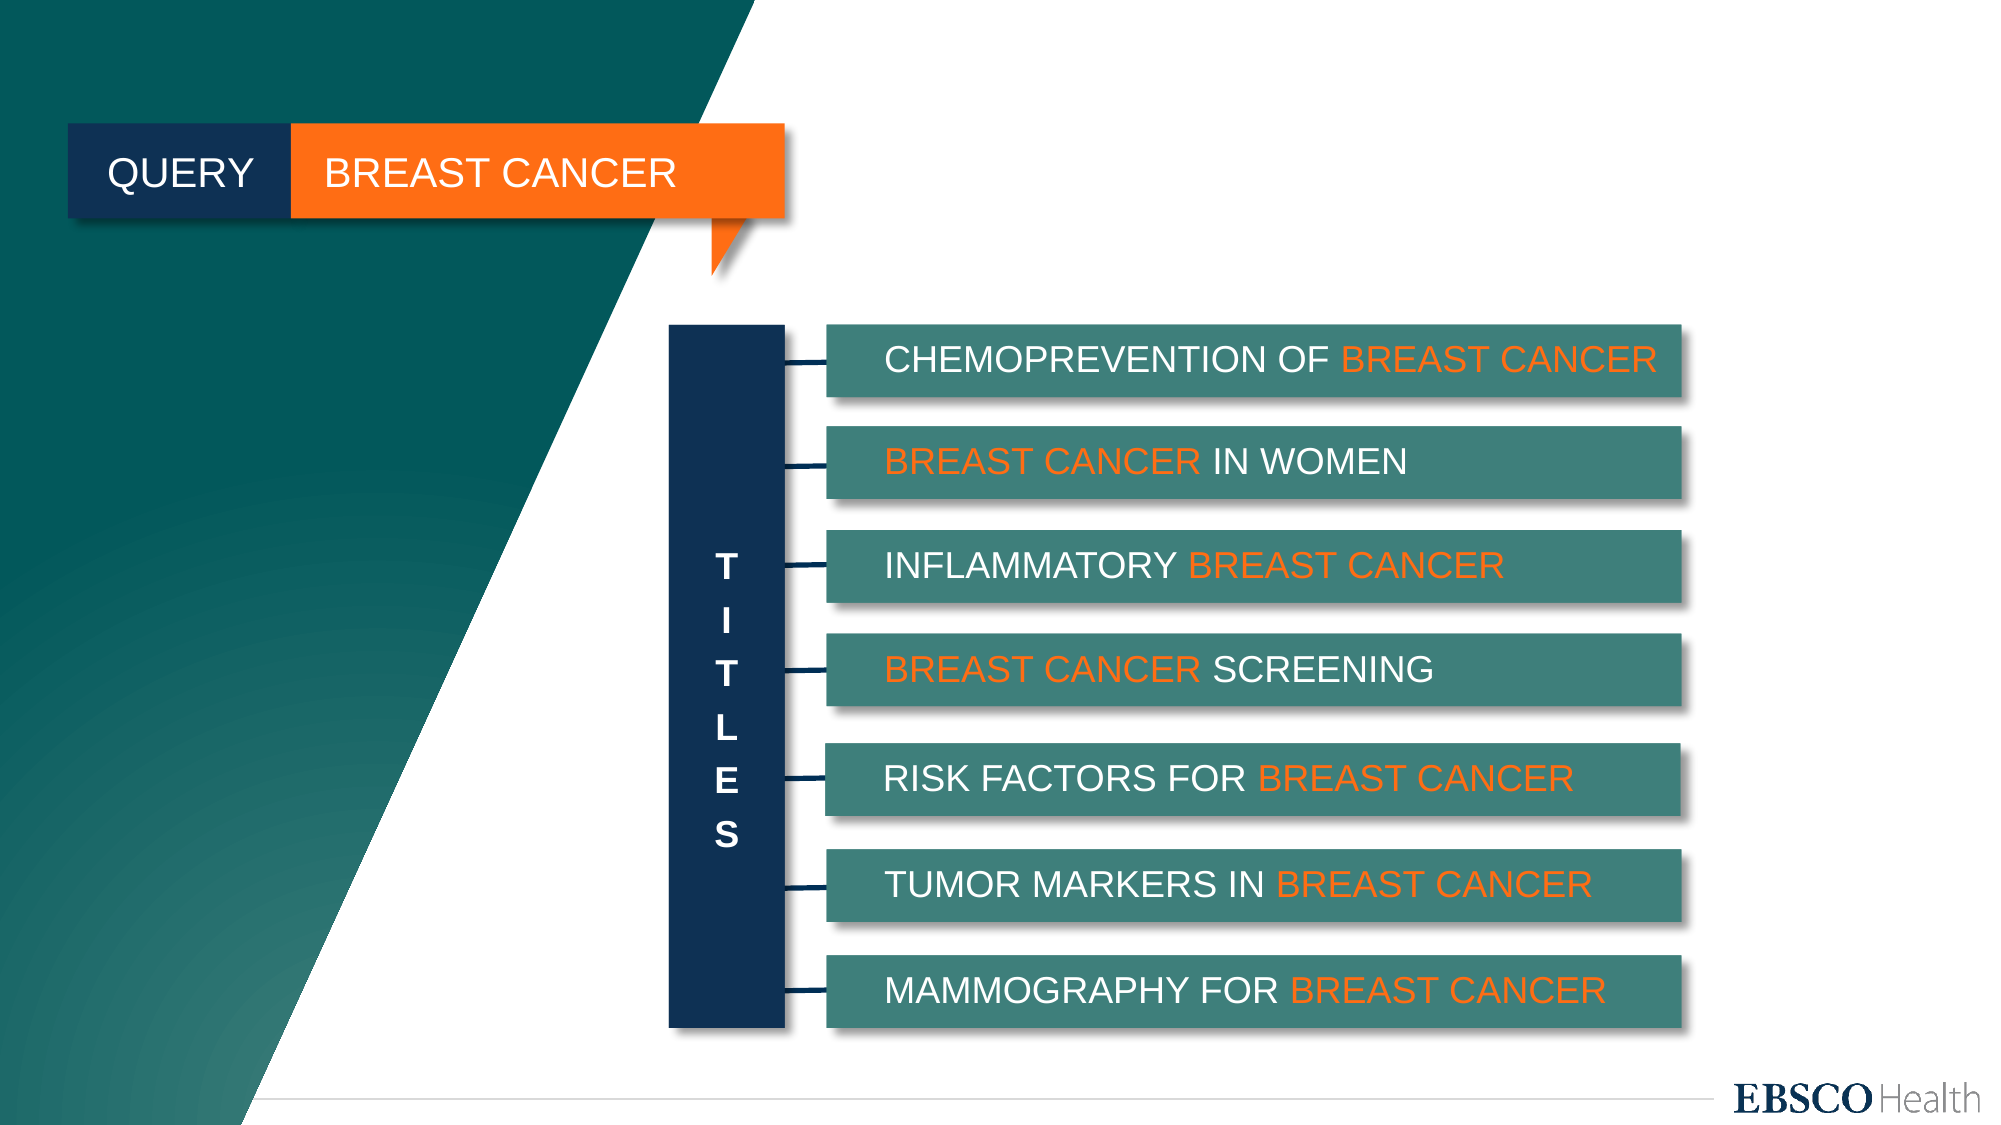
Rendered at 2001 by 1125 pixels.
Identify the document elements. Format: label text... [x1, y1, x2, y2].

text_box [825, 743, 1681, 816]
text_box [1079, 633, 1682, 707]
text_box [737, 988, 826, 992]
text_box BREAST CANCER [290, 122, 786, 219]
picture [1734, 1082, 1980, 1113]
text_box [375, 618, 1079, 735]
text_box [723, 886, 826, 890]
text_box [0, 0, 757, 1125]
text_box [723, 464, 826, 468]
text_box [826, 849, 1682, 922]
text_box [826, 955, 1682, 1028]
text_box QUERY [67, 122, 290, 219]
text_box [721, 563, 826, 567]
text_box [826, 324, 1682, 398]
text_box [826, 529, 1682, 603]
text_box [710, 235, 738, 280]
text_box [826, 426, 1682, 499]
